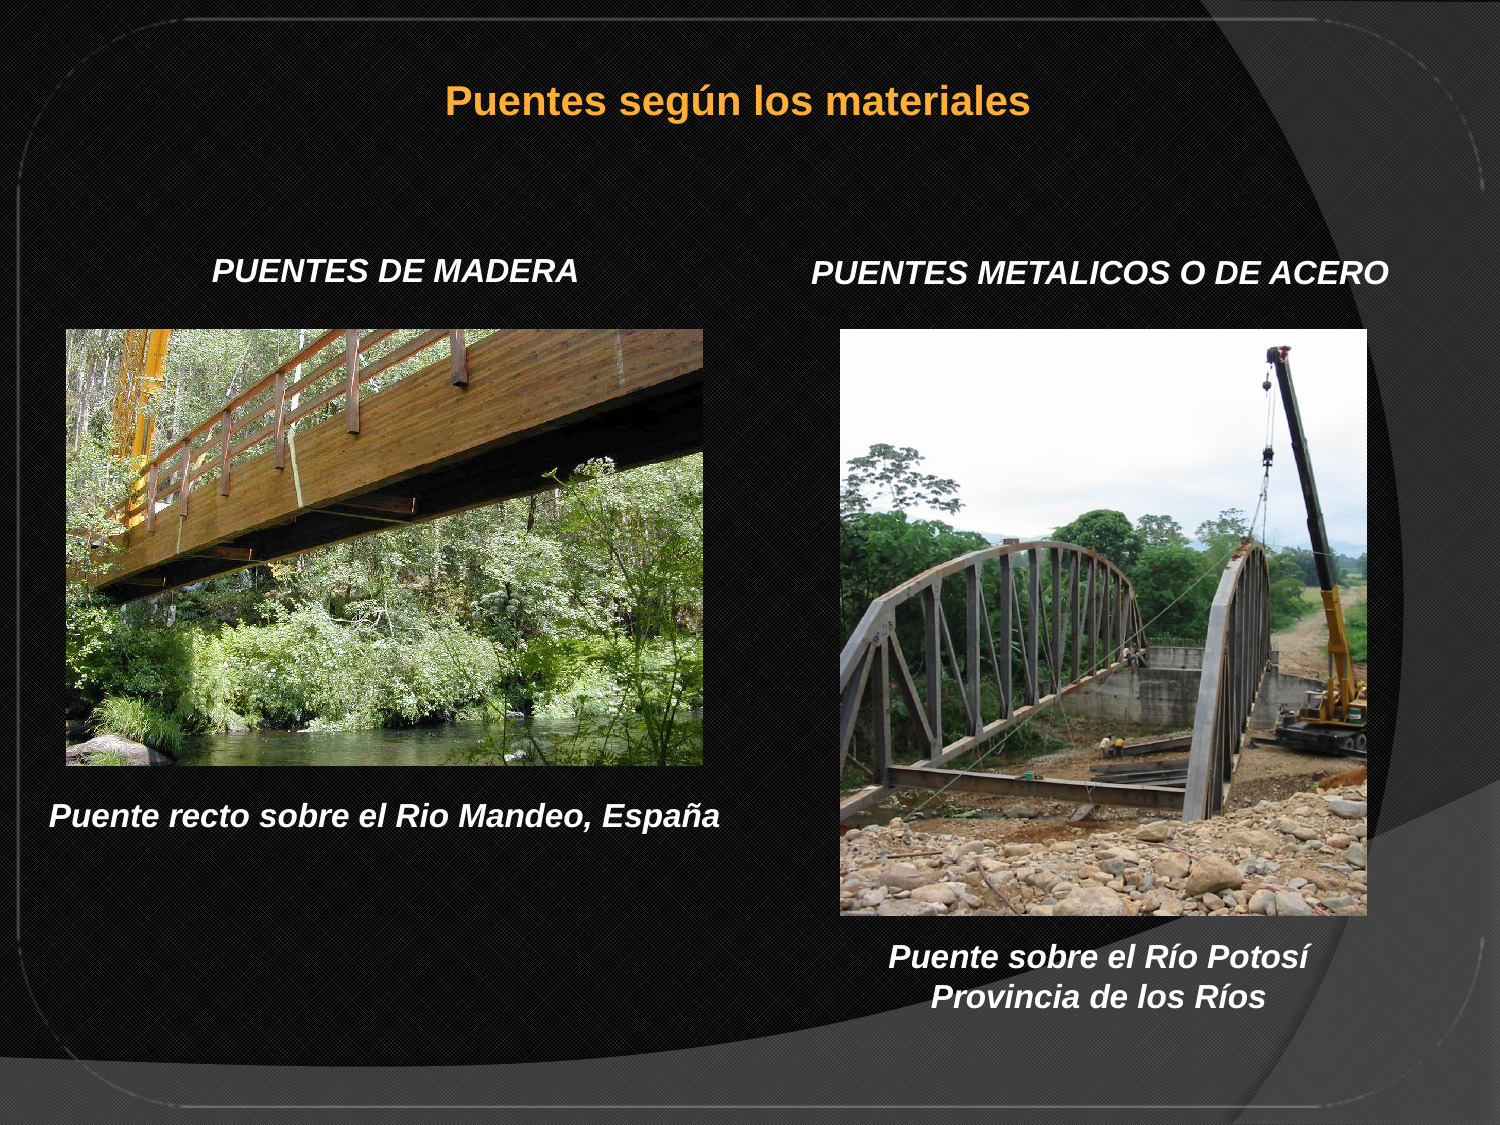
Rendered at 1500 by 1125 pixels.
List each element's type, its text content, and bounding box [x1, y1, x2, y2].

text_box [0, 0, 1500, 75]
text_box [21, 208, 1479, 1104]
text_box Puentes según los materiales [76, 75, 1400, 132]
picture [840, 329, 1367, 916]
picture [66, 329, 703, 766]
text_box Puente recto sobre el Rio Mandeo, España [33, 787, 737, 843]
text_box [36, 75, 1466, 133]
text_box Puente sobre el Río Potosí Provincia de los Ríos [863, 927, 1334, 1023]
text_box PUENTES DE MADERA [196, 242, 595, 297]
text_box [0, 133, 1500, 208]
text_box PUENTES METALICOS O DE ACERO [796, 243, 1405, 299]
